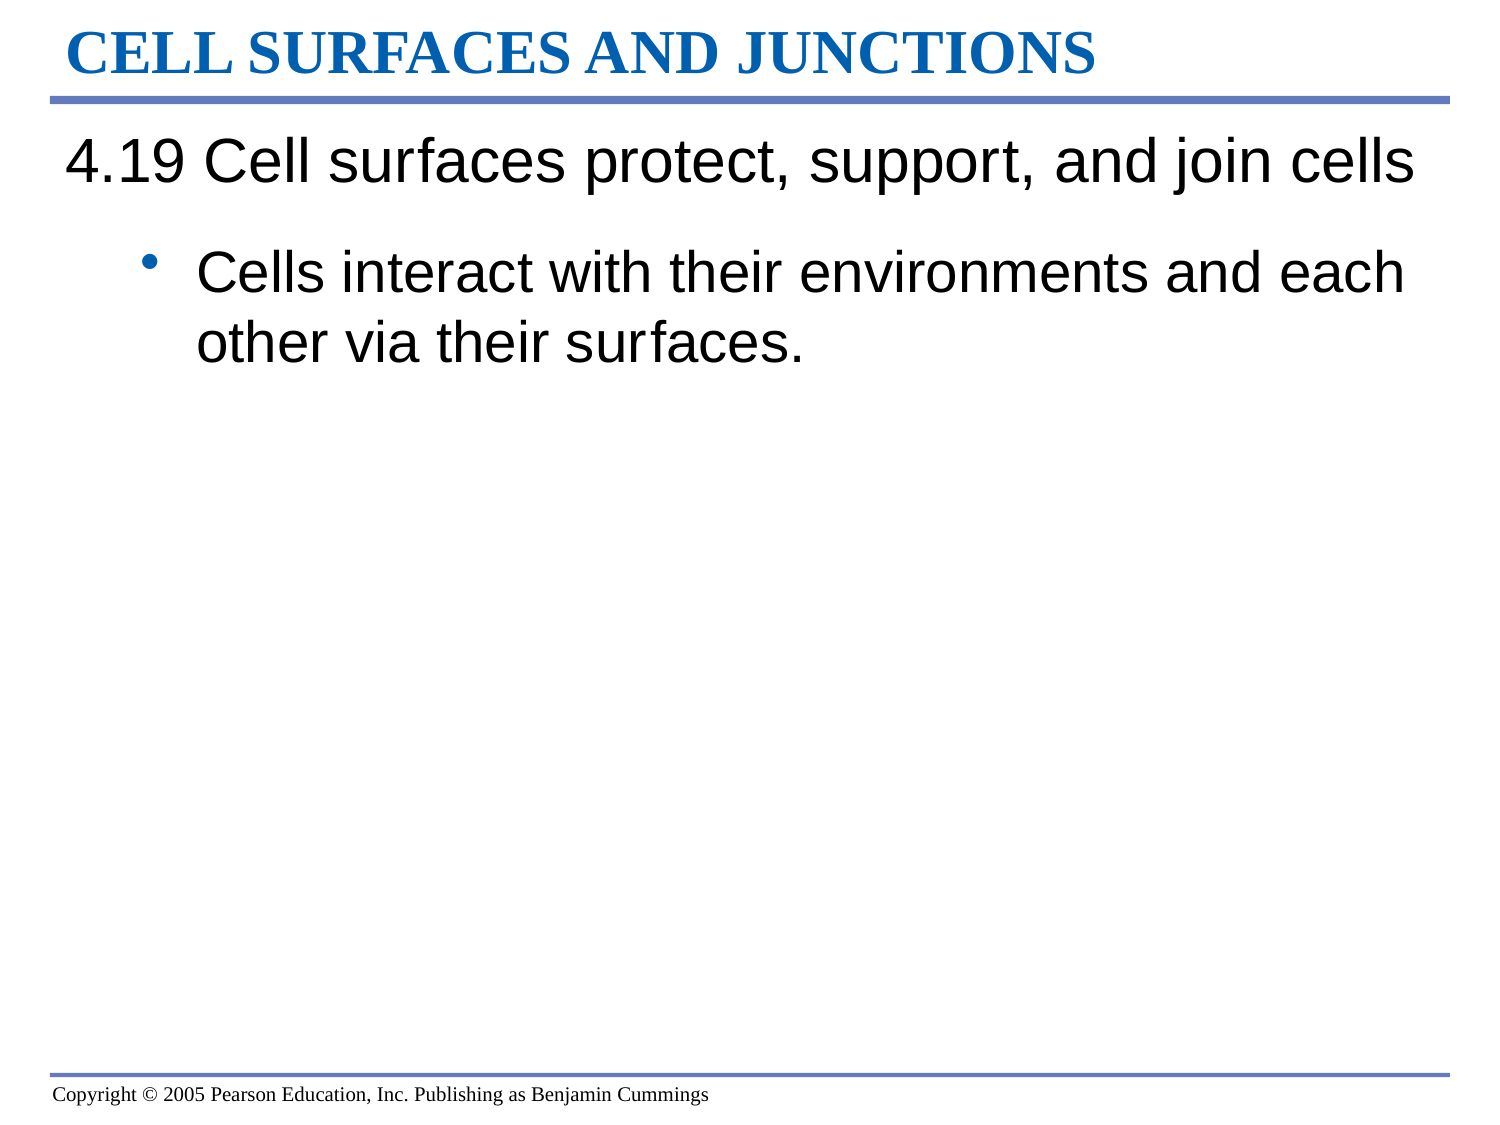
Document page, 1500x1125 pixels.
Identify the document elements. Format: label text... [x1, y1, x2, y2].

title CELL SURFACES AND JUNCTIONS [49, 12, 1451, 96]
list 4.19 Cell sur faces protect, suppor t, and join cells Cells interact with their environments and each other via their sur faces. [49, 112, 1451, 404]
